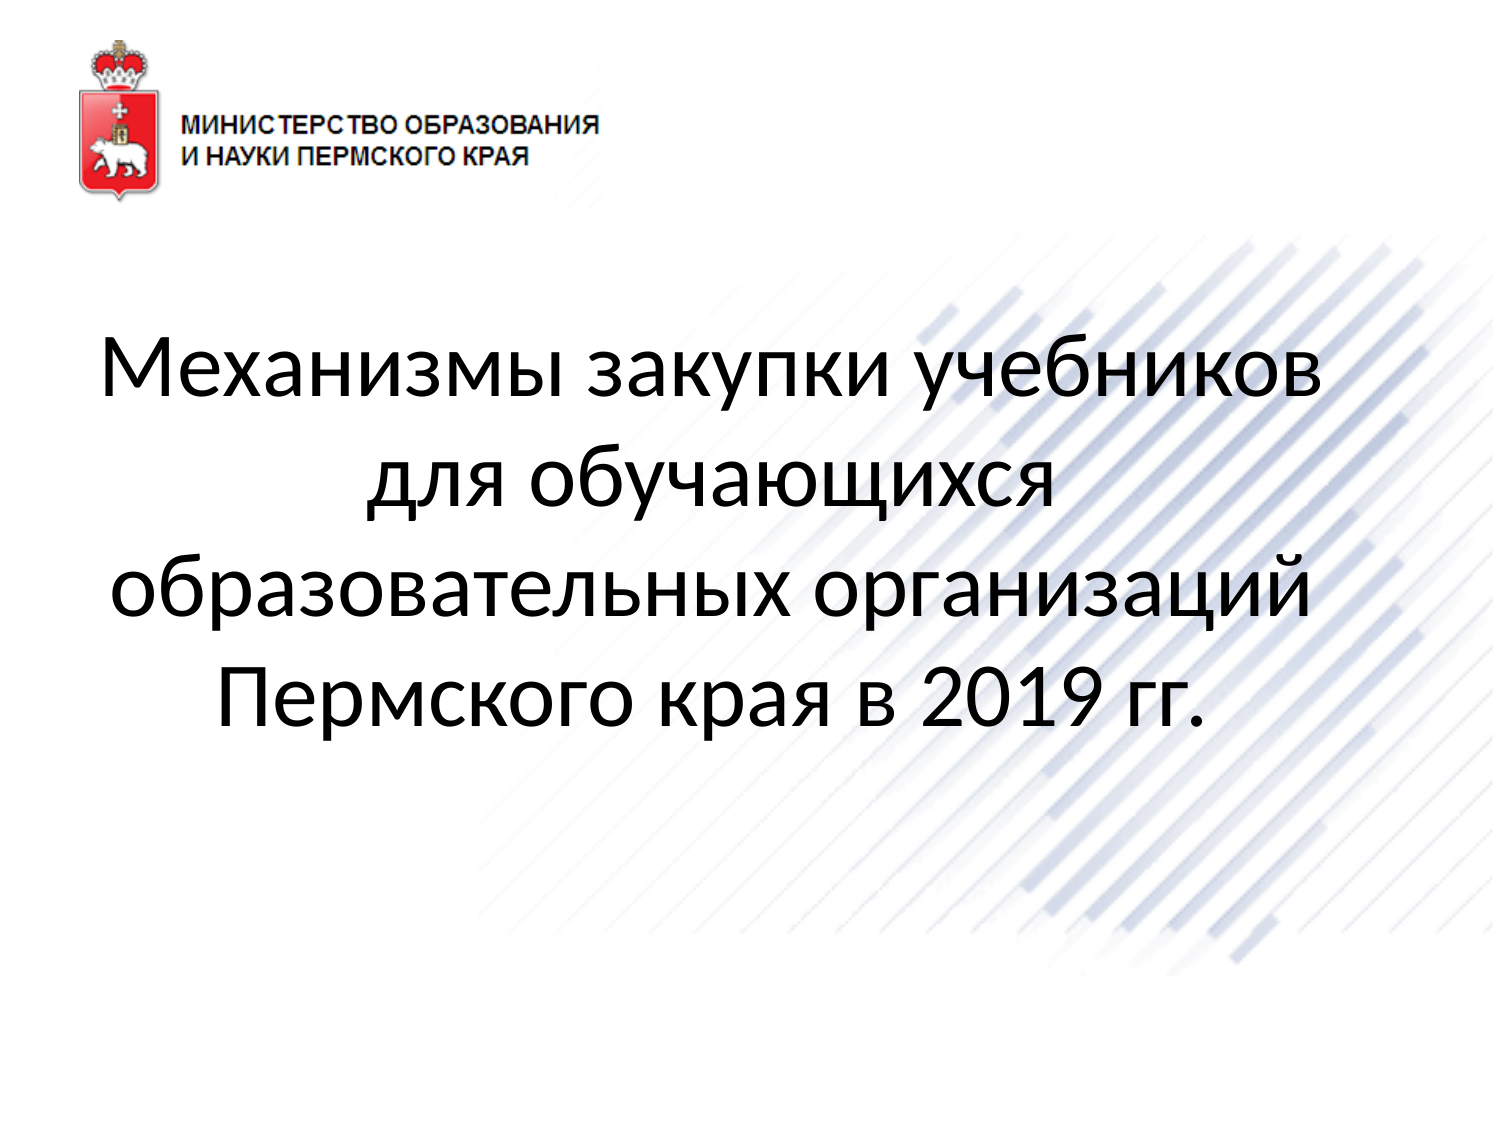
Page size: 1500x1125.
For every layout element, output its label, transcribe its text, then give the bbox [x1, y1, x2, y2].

picture [79, 40, 602, 208]
title Механизмы закупки учебников для обучающихся образовательных организаций Пермского края в 2019 гг. [53, 278, 1373, 882]
picture [478, 220, 1493, 976]
